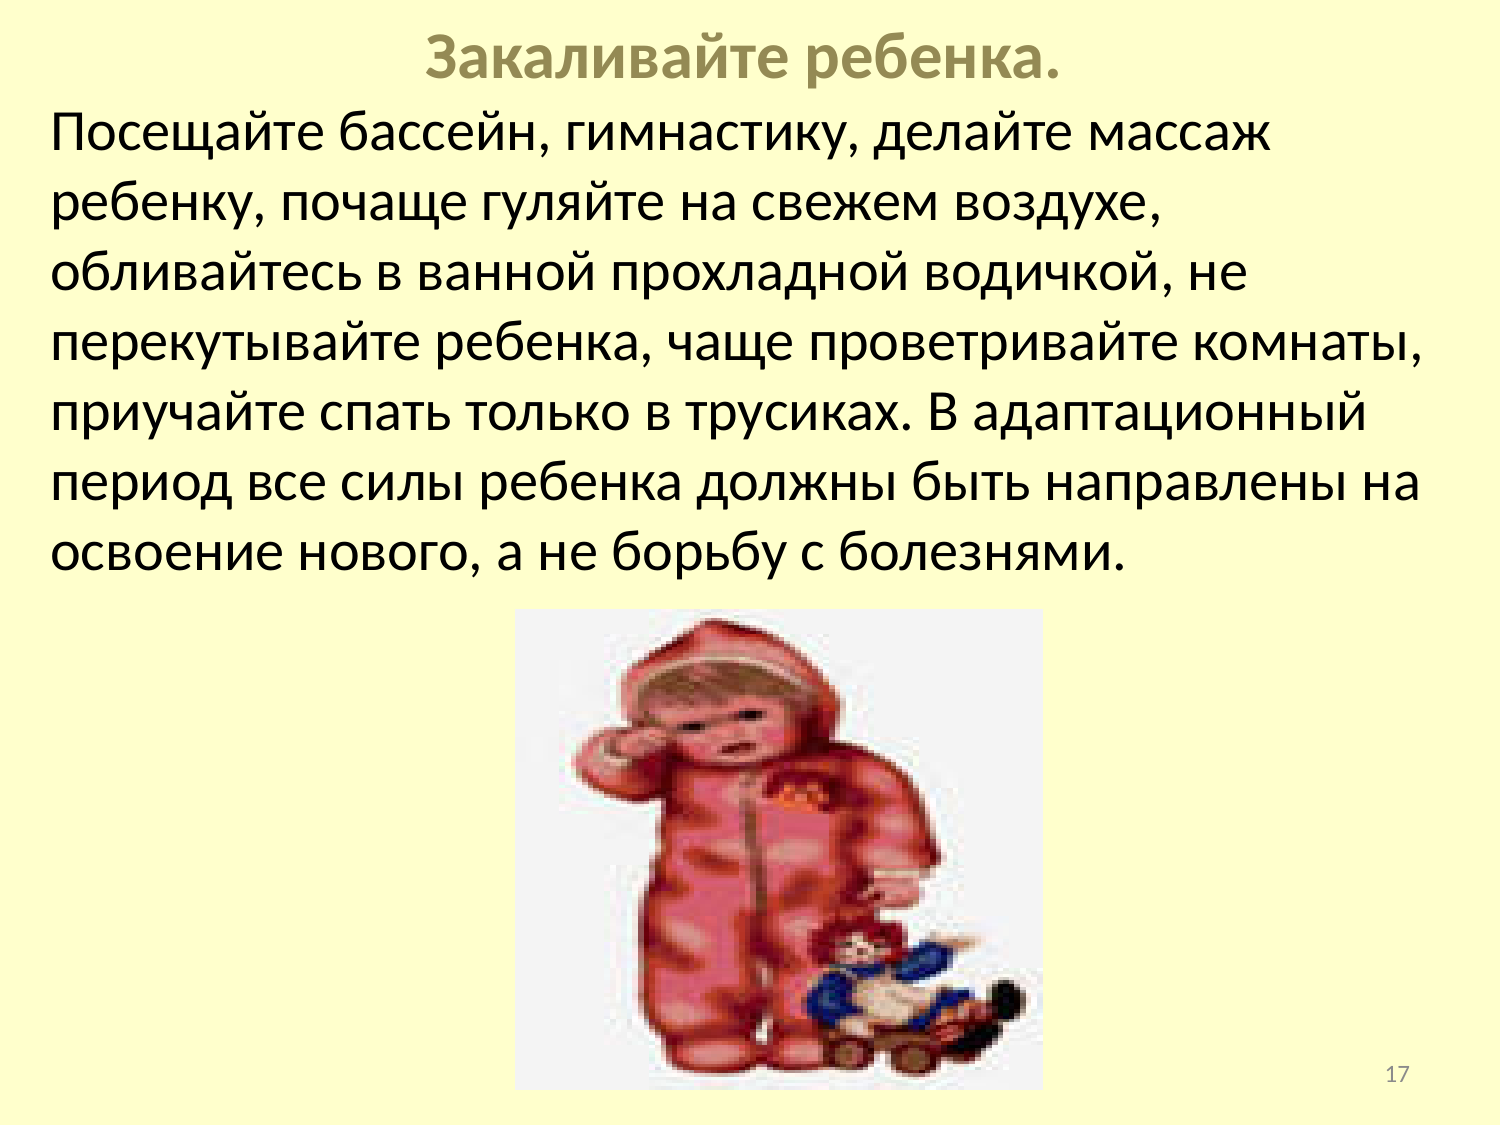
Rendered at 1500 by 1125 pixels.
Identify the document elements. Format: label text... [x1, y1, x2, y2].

slide_number 17 [1074, 1042, 1425, 1103]
picture [515, 609, 1044, 1091]
text_box Закаливайте ребенка. Посещайте бассейн, гимнастику, делайте массаж ребенку, почаще гуляйте на свежем воздухе, обливайтесь в ванной прохладной водичкой, не перекутывайте ребенка, чаще проветривайте комнаты, приучайте спать только в трусиках. В адаптационный период все силы ребенка должны быть направлены на освоение нового, а не борьбу с болезнями. [35, 0, 1454, 590]
